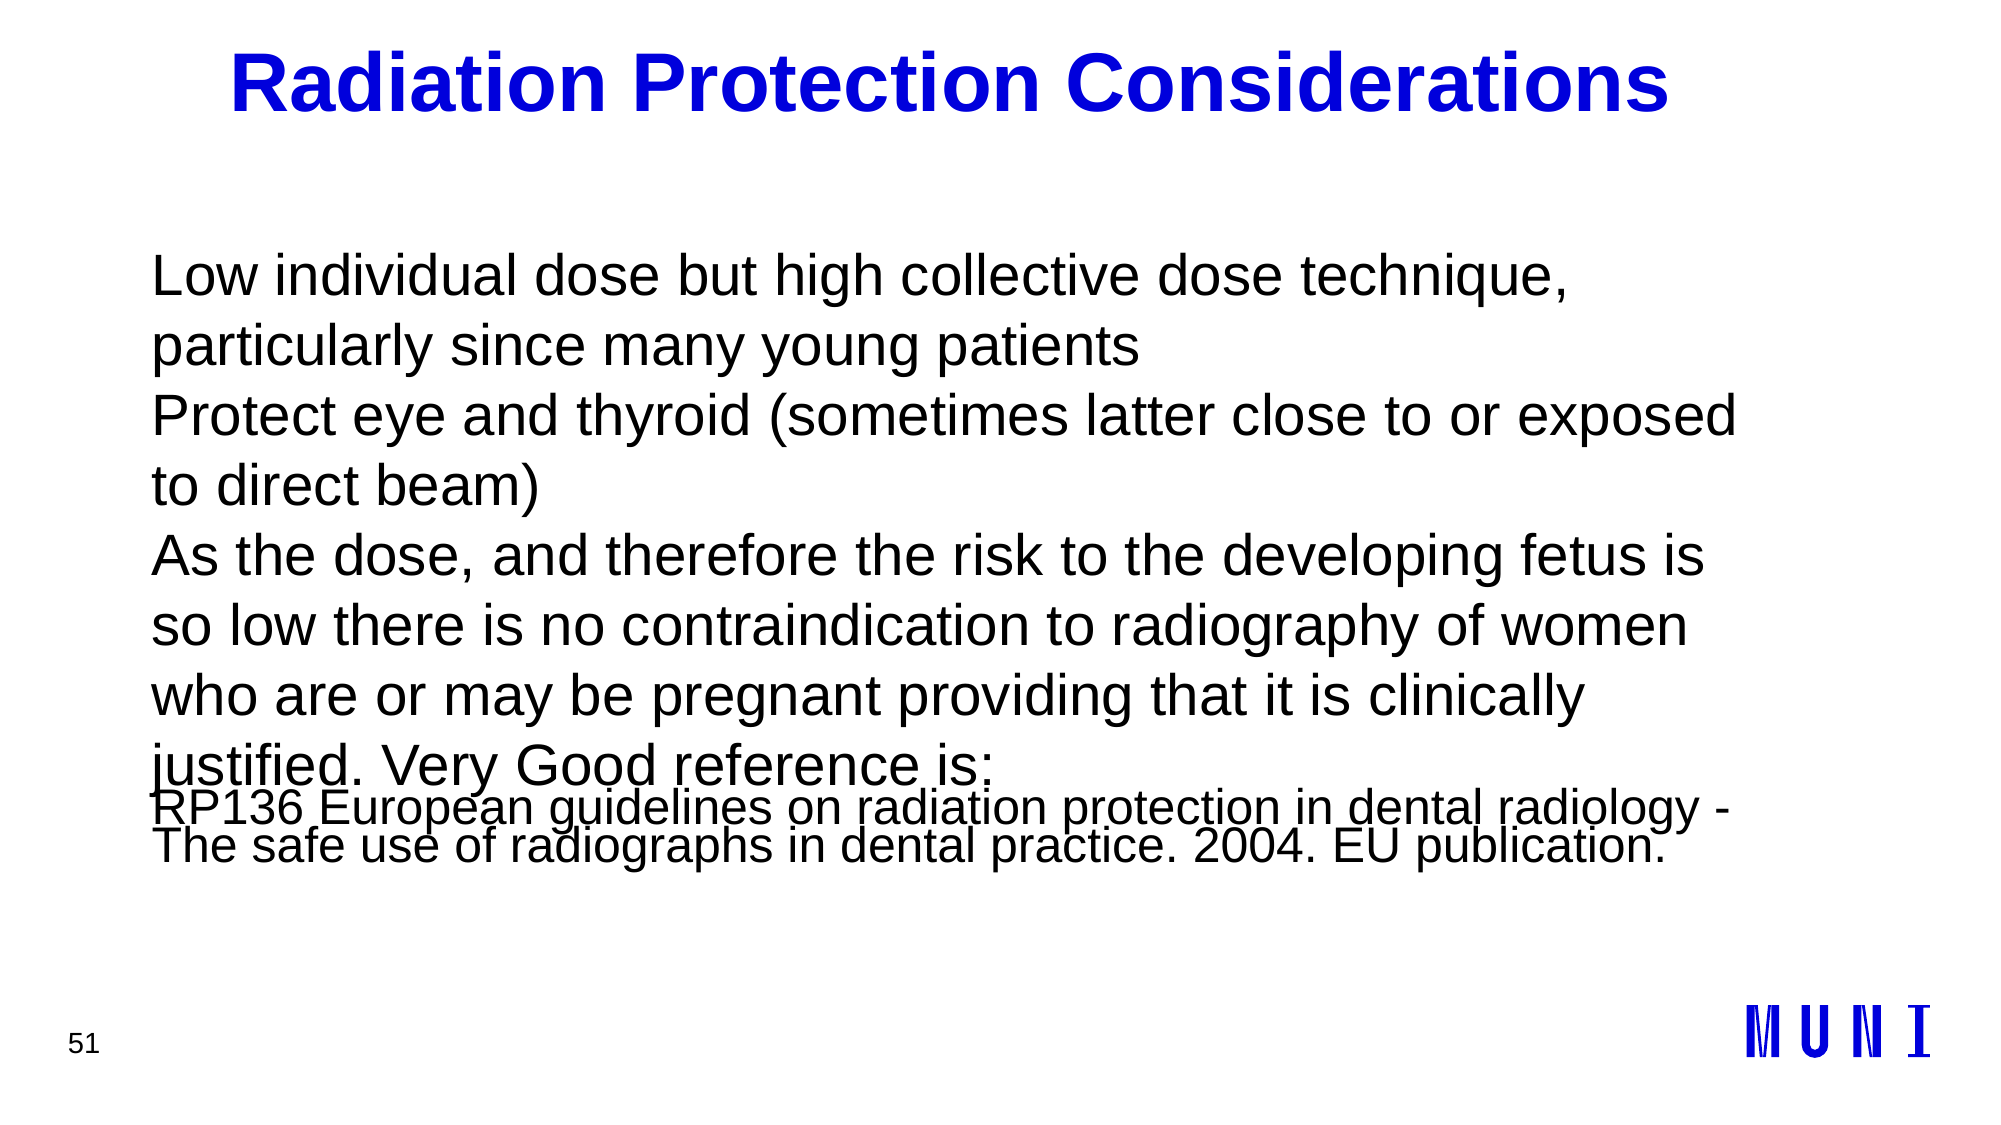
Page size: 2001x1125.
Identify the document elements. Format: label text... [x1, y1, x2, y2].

title Radiation Protection Considerations [229, 45, 1721, 233]
slide_number 51 [67, 1021, 110, 1063]
list Low individual dose but high collective dose technique, particularly since many young patients Protect eye and thyroid (sometimes latter close to or exposed to direct beam) As the dose, and therefore the risk to the developing fetus is so low there is no contraindication to radiography of women who are or may be pregnant providing that it is clinically justified. Very Good reference is: RP136 European guidelines on radiation protection in dental radiology - The safe use of radiographs in dental practice. 2004. EU publication. [151, 237, 1778, 965]
